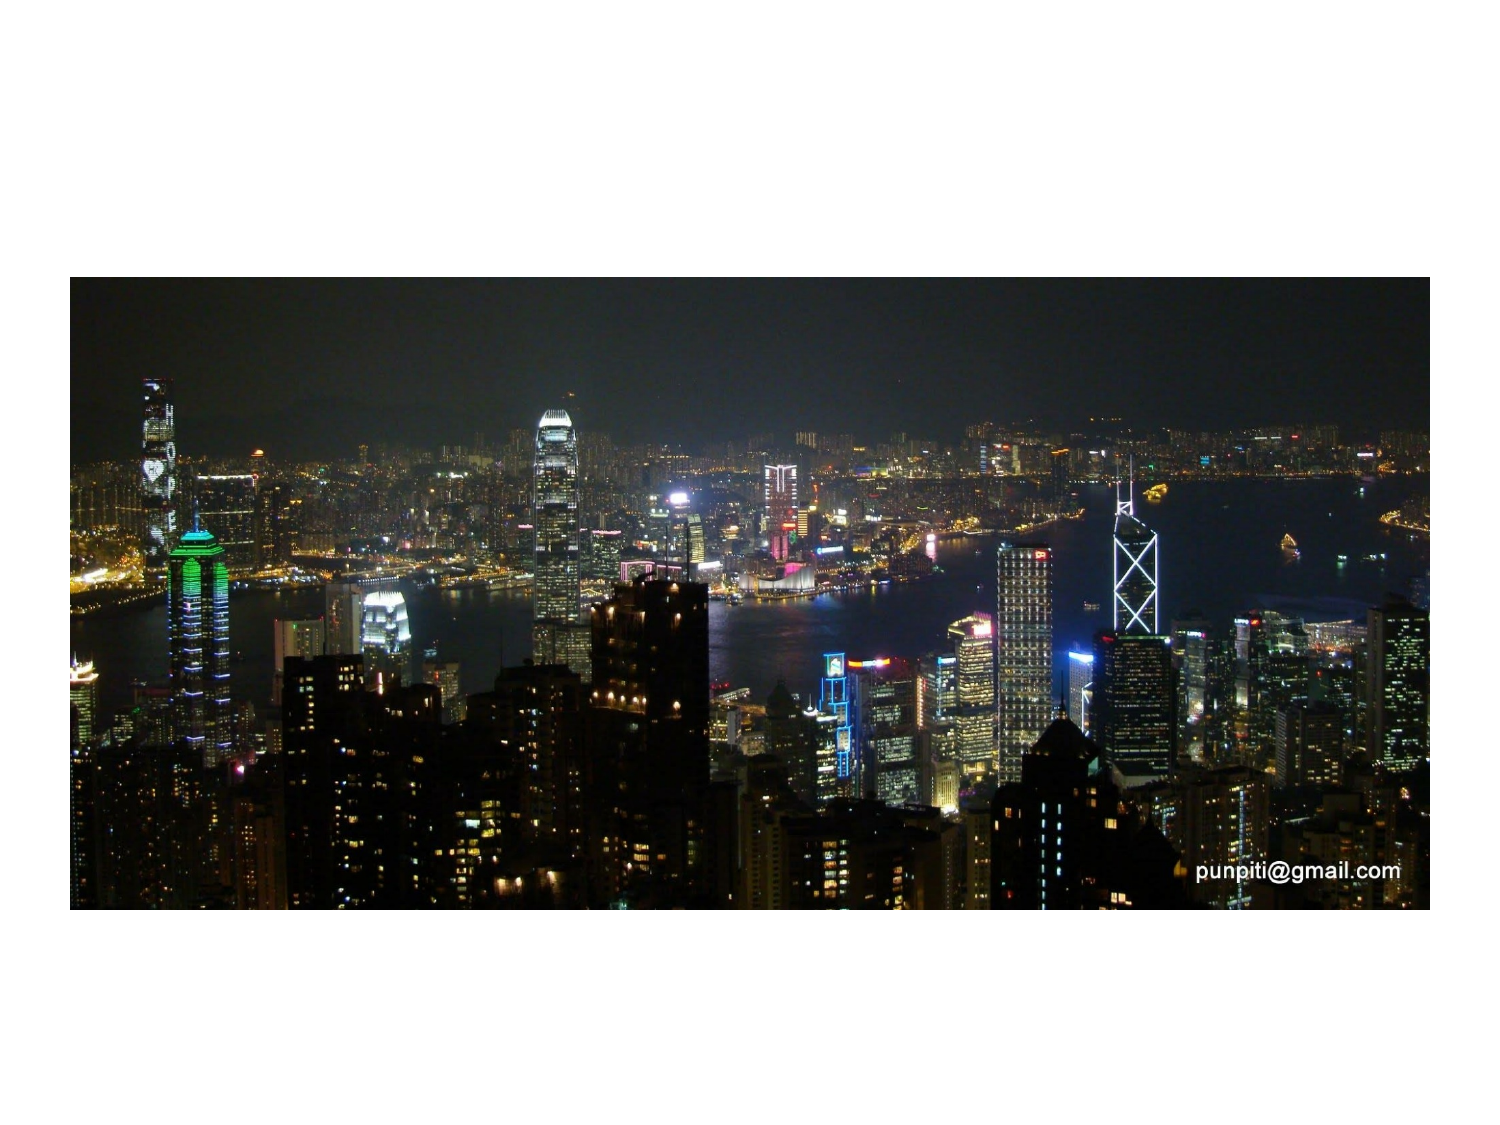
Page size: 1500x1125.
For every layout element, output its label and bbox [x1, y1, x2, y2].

list [70, 277, 1430, 910]
